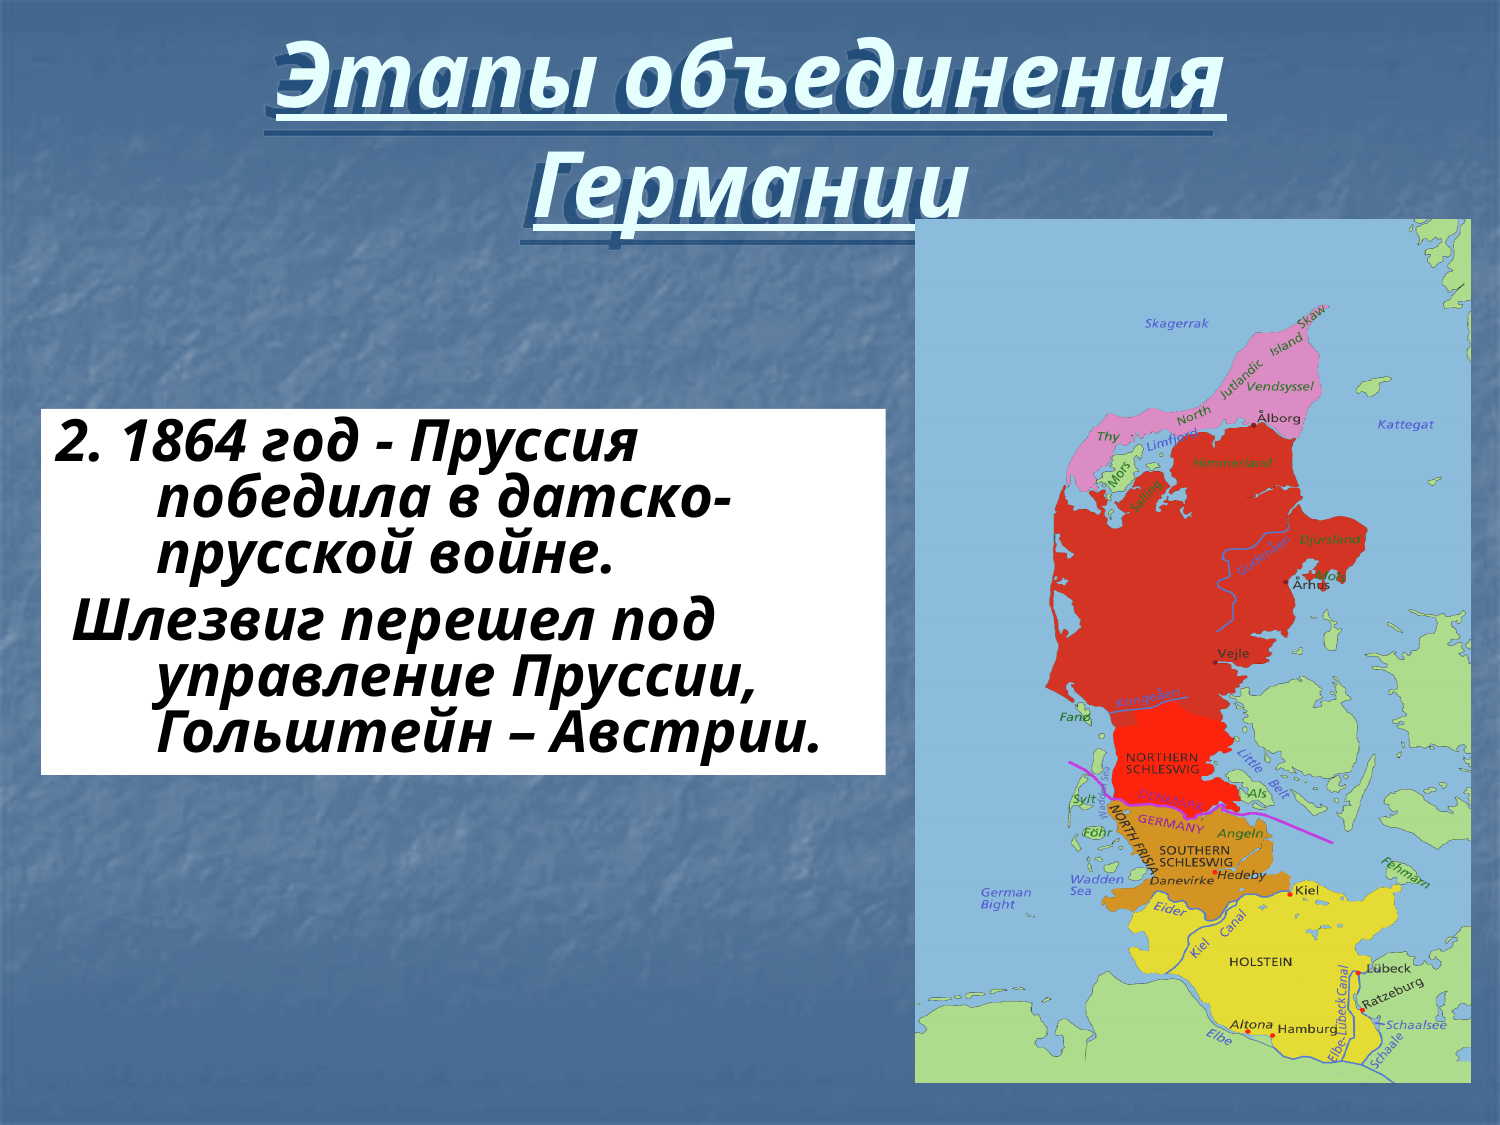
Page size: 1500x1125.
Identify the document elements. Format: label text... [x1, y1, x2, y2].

picture [915, 219, 1471, 1083]
title Этапы объединения Германии [76, 54, 1428, 197]
list 2. 1864 год - Пруссия победила в датско-прусской войне. Шлезвиг перешел под управление Пруссии, Гольштейн – Австрии. [40, 408, 886, 776]
